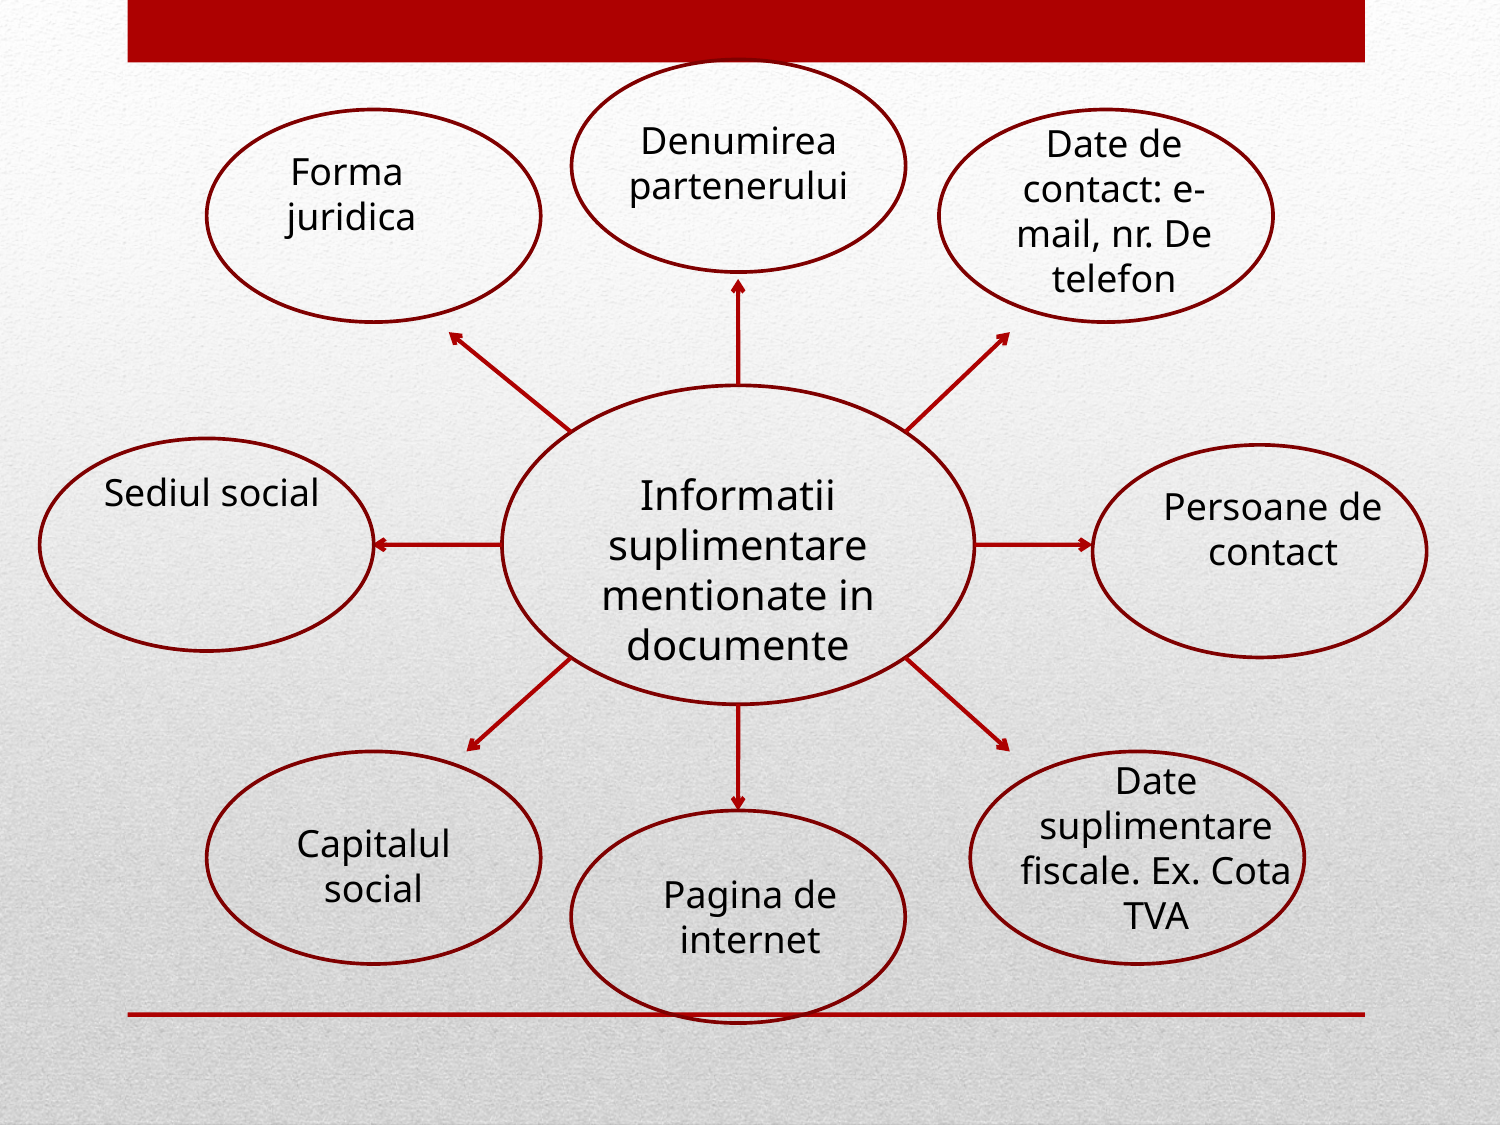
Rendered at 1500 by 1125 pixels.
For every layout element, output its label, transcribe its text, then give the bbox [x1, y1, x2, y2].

text_box [601, 677, 875, 707]
text_box [500, 383, 977, 632]
text_box [594, 57, 883, 109]
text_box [447, 331, 572, 433]
text_box [99, 436, 314, 461]
text_box Date de contact: e-mail, nr. De telefon [982, 112, 1247, 308]
text_box Capitalul social [239, 812, 508, 917]
text_box Denumirea partenerului [571, 109, 906, 215]
text_box [937, 142, 982, 290]
text_box [1058, 107, 1154, 112]
text_box [569, 808, 887, 1025]
text_box Informatii suplimentare mentionate in documente [537, 461, 939, 677]
text_box Forma juridica [262, 140, 432, 245]
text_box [904, 331, 1011, 433]
text_box [1090, 443, 1429, 660]
text_box [588, 215, 889, 274]
text_box [204, 749, 543, 966]
text_box [204, 107, 543, 324]
text_box [1017, 308, 1195, 324]
text_box [37, 469, 376, 653]
text_box Sediul social [85, 461, 339, 522]
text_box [904, 656, 1011, 753]
text_box Persoane de contact [1142, 475, 1404, 581]
text_box [1247, 156, 1275, 276]
text_box [968, 795, 999, 920]
text_box Pagina de internet [595, 863, 905, 969]
text_box [1037, 945, 1238, 966]
text_box Date suplimentare fiscale. Ex. Cota TVA [999, 749, 1313, 945]
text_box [465, 656, 572, 753]
